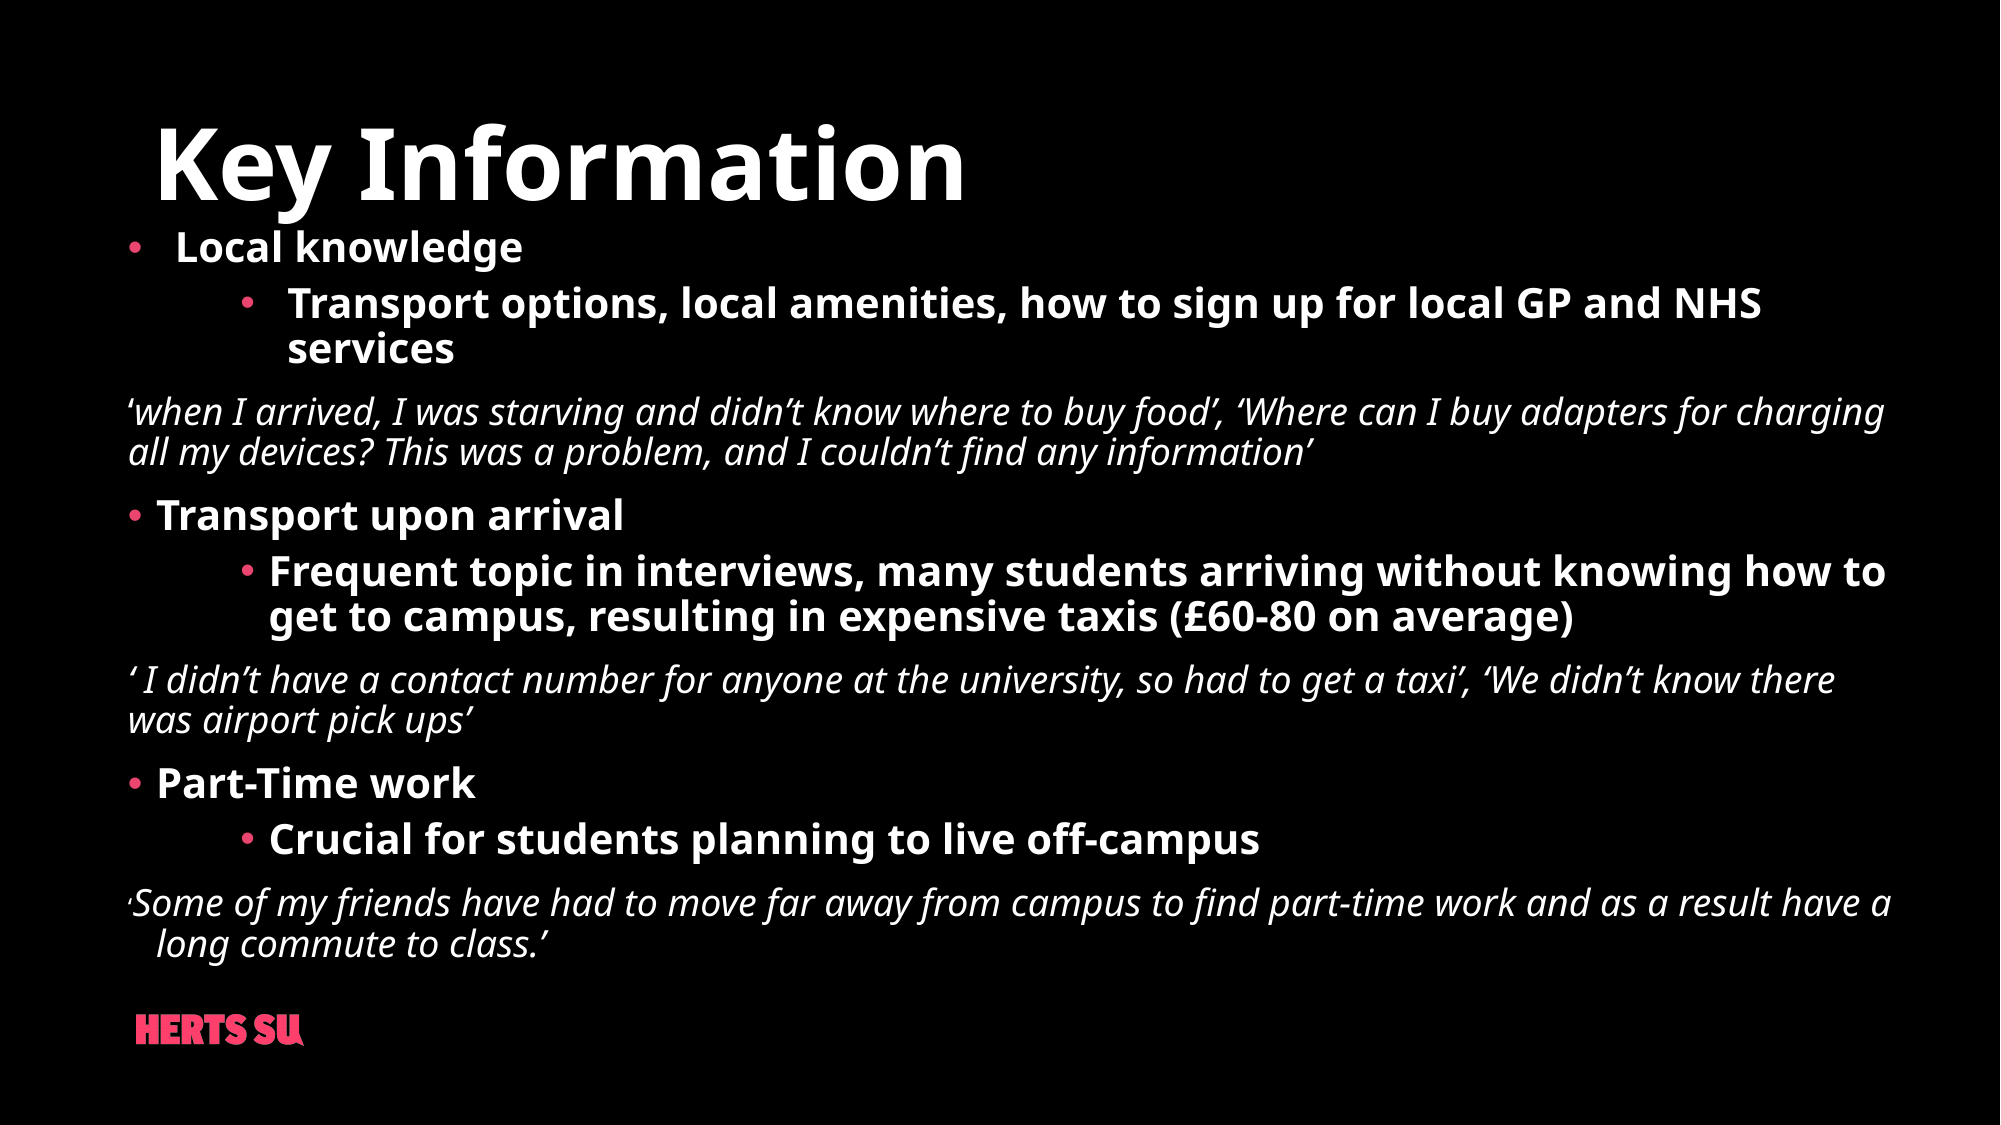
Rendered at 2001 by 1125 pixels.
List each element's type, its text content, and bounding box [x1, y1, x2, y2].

list Local knowledge Transport options, local amenities, how to sign up for local GP and NHS services ‘when I arrived, I was starving and didn’t know where to buy food’, ‘Where can I buy adapters for charging all my devices? This was a problem, and I couldn’t find any information’ Transport upon arrival Frequent topic in interviews, many students arriving without knowing how to get to campus, resulting in expensive taxis (£60-80 on average) ‘ I didn’t have a contact number for anyone at the university, so had to get a taxi’, ‘We didn’t know there was airport pick ups’ Part-Time work Crucial for students planning to live off-campus ‘Some of my friends have had to move far away from campus to find part-time work and as a result have a long commute to class.’ [112, 219, 1917, 1008]
title Key Information [137, 59, 1863, 219]
picture [136, 1014, 304, 1046]
